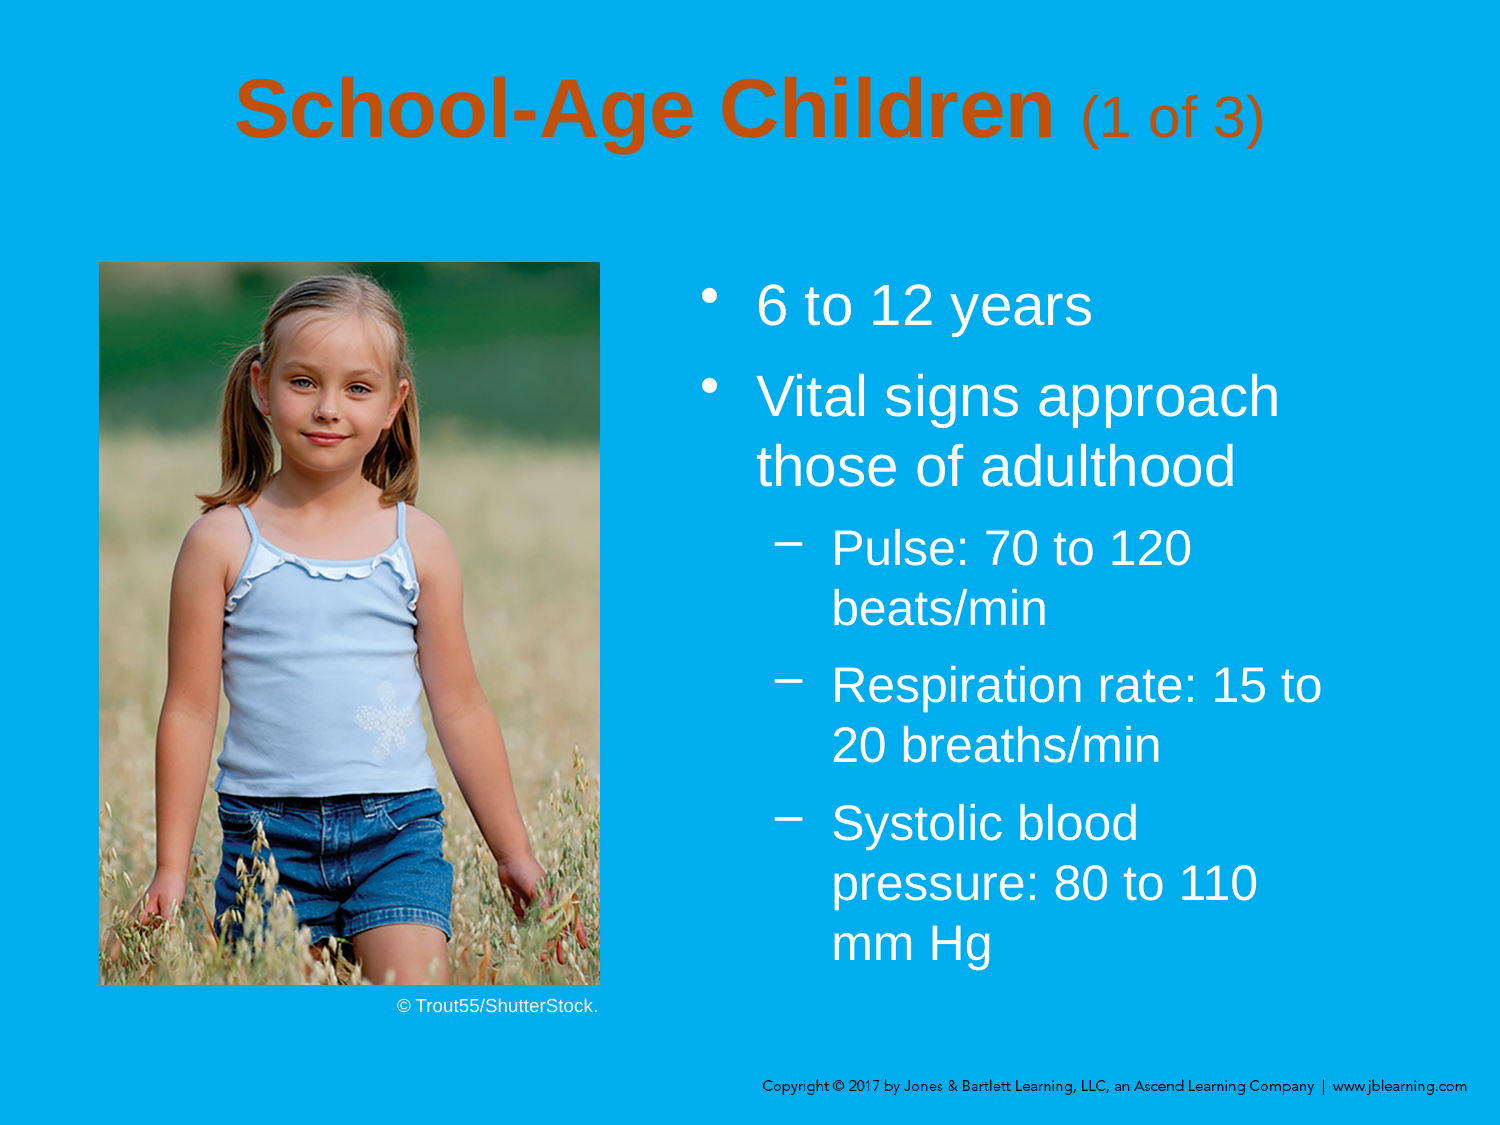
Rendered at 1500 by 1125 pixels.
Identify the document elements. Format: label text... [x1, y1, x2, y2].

picture [100, 263, 599, 984]
title School-Age Children (1 of 3) [112, 37, 1388, 188]
text_box © Trout55/ShutterStock. [382, 986, 614, 1024]
list 6 to 12 years Vital signs approach those of adulthood Pulse: 70 to 120 beats/min Respiration rate: 15 to 20 breaths/min Systolic blood pressure: 80 to 110 mm Hg [662, 237, 1388, 1025]
